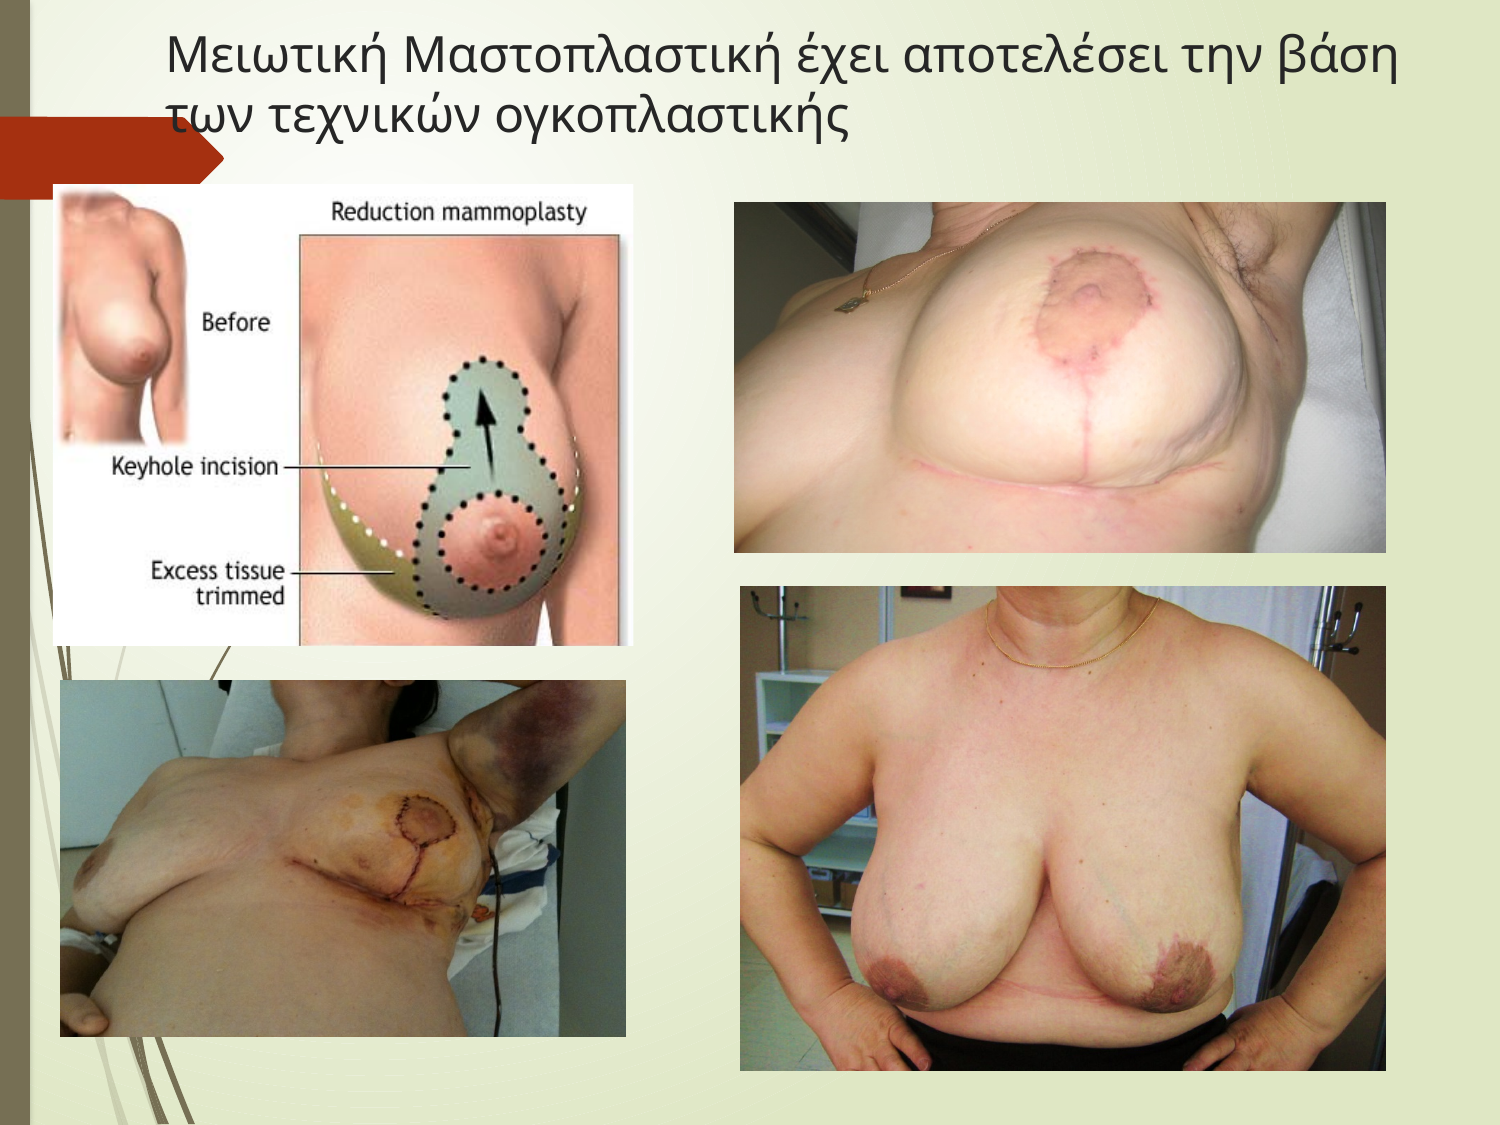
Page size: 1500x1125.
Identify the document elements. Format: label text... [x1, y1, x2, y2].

picture [739, 585, 1387, 1071]
title Μειωτική Μαστοπλαστική έχει αποτελέσει την βάση των τεχνικών ογκοπλαστικής [150, 15, 1500, 203]
picture [59, 680, 627, 1037]
picture [52, 184, 634, 646]
picture [734, 202, 1386, 553]
